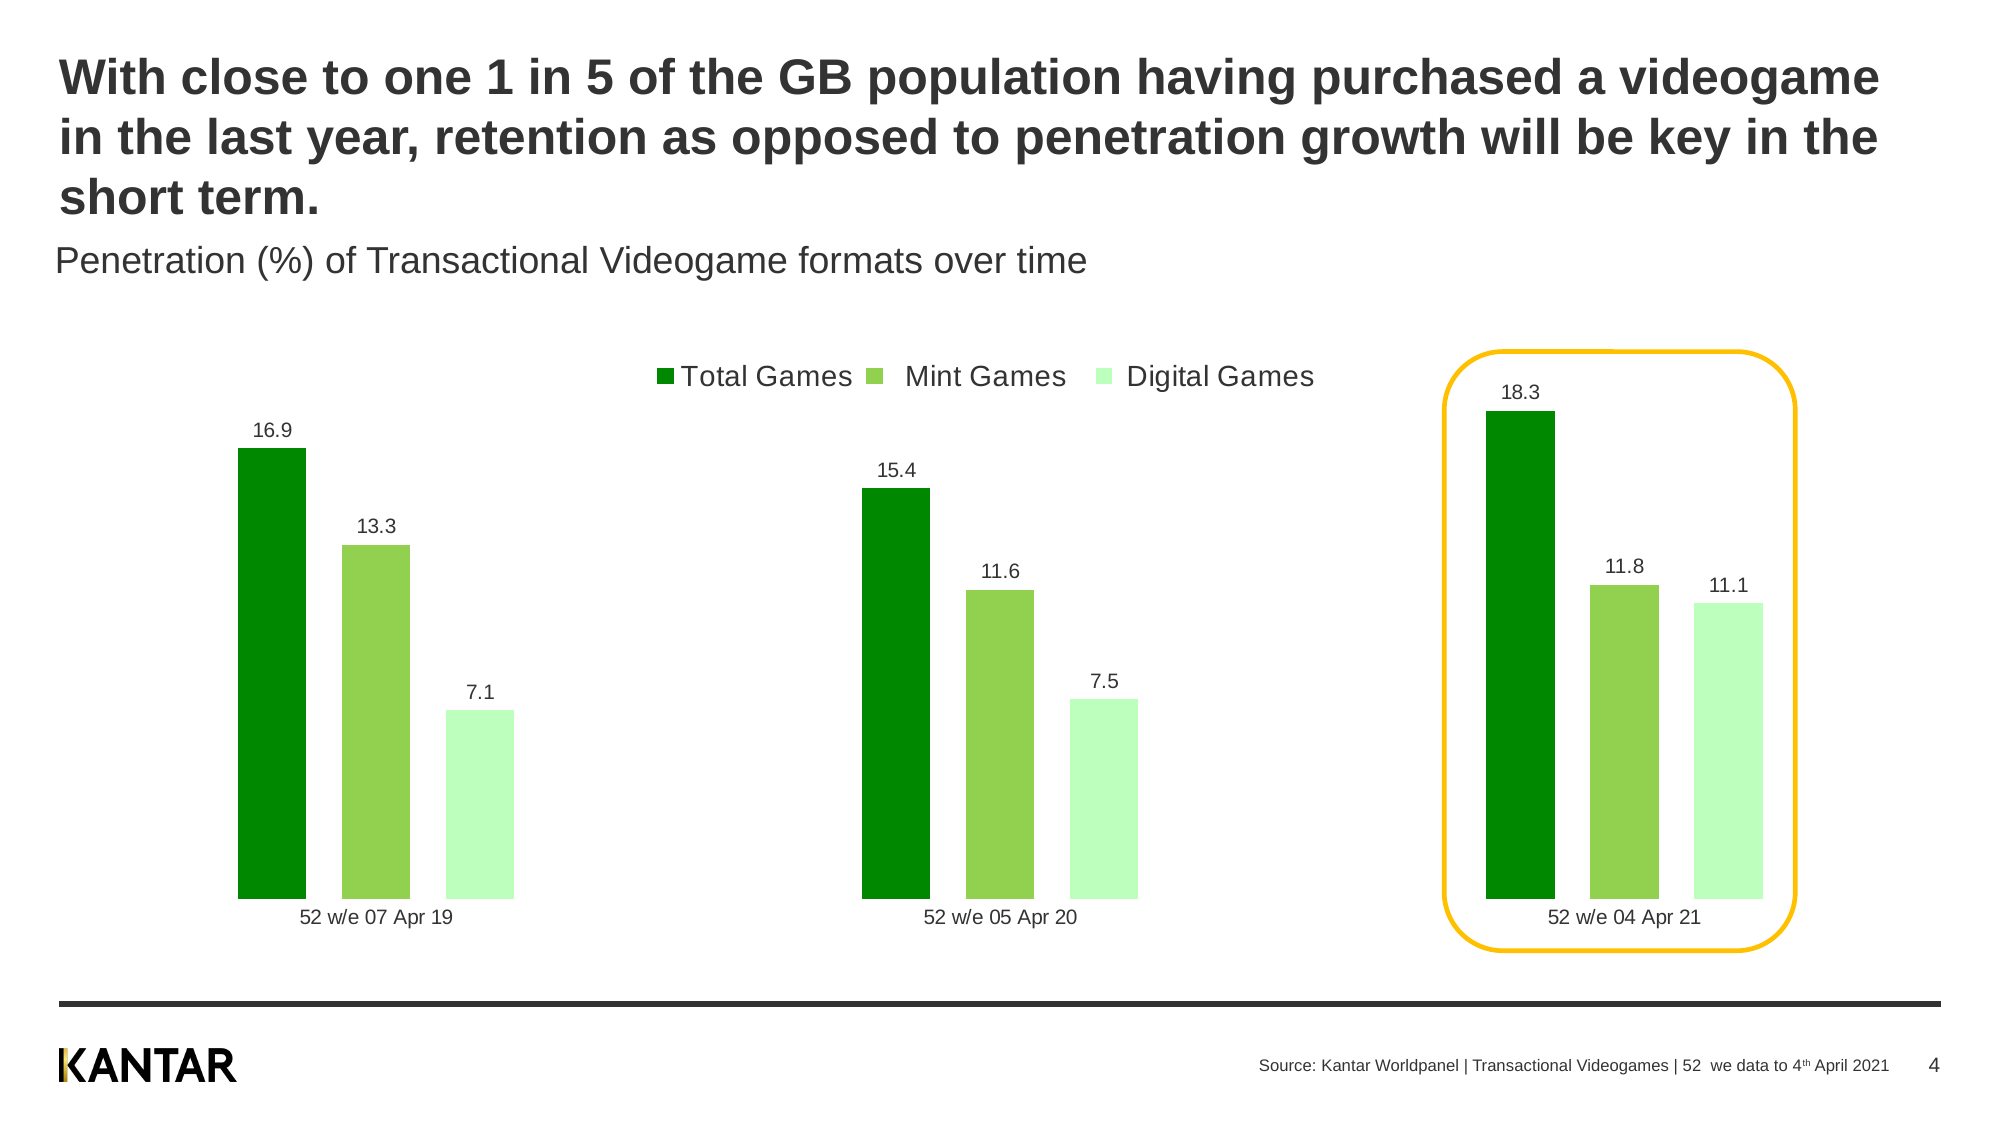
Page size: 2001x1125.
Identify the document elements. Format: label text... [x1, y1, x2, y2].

picture [59, 1048, 237, 1082]
list Penetration (%) of Transactional Videogame formats over time [54, 236, 1936, 327]
text_box [1473, 944, 1767, 952]
chart [64, 281, 1937, 944]
title With close to one 1 in 5 of the GB population having purchased a videogame in the last year, retention as opposed to penetration growth will be key in the short term. [59, 44, 1941, 111]
slide_number 4 [1780, 1048, 1941, 1081]
text_box Source: Kantar Worldpanel | Transactional Videogames | 52 we data to 4th April 2021 [1159, 1055, 1890, 1076]
